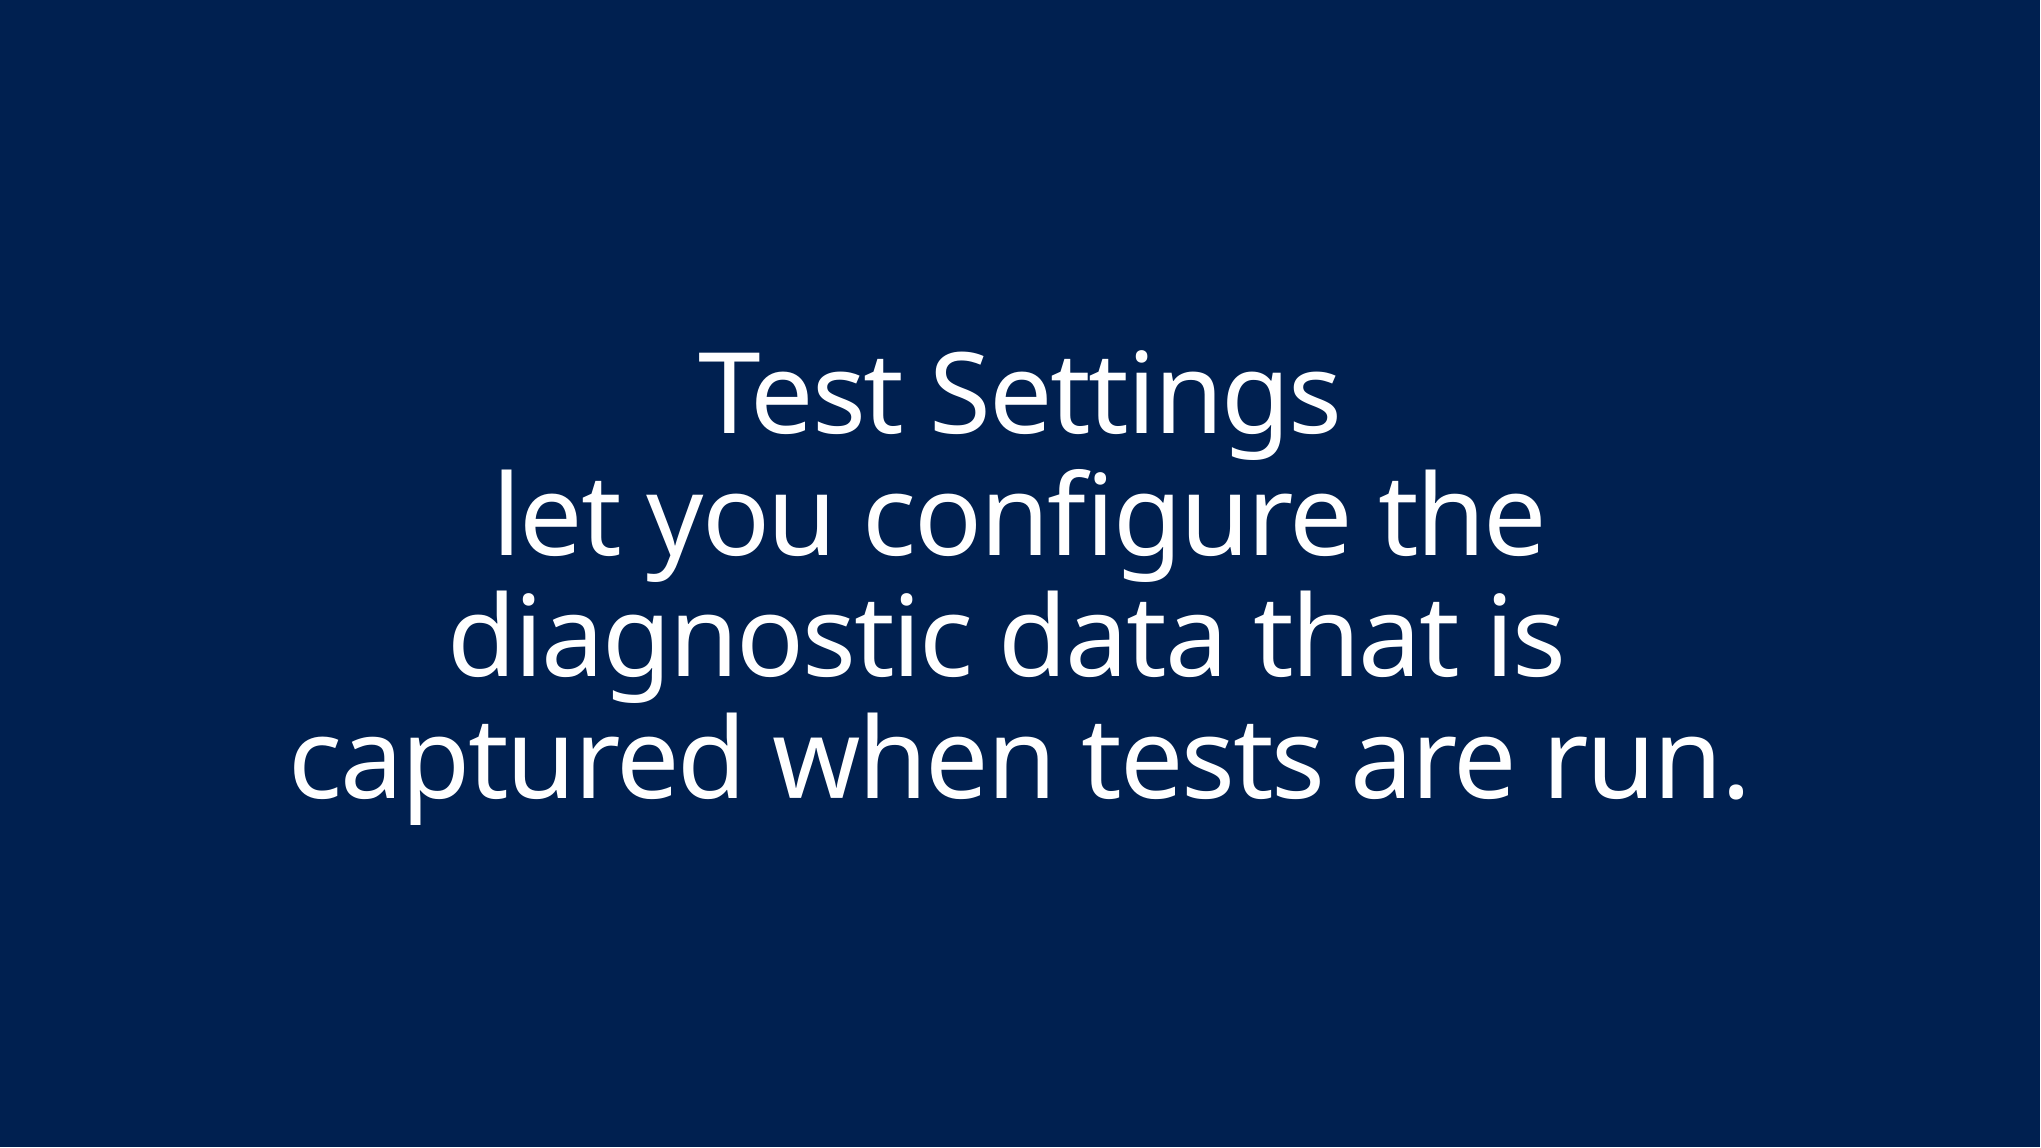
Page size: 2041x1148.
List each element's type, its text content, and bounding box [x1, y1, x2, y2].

title Test Settings let you configure the diagnostic data that is captured when tests are run. [45, 48, 1996, 1112]
